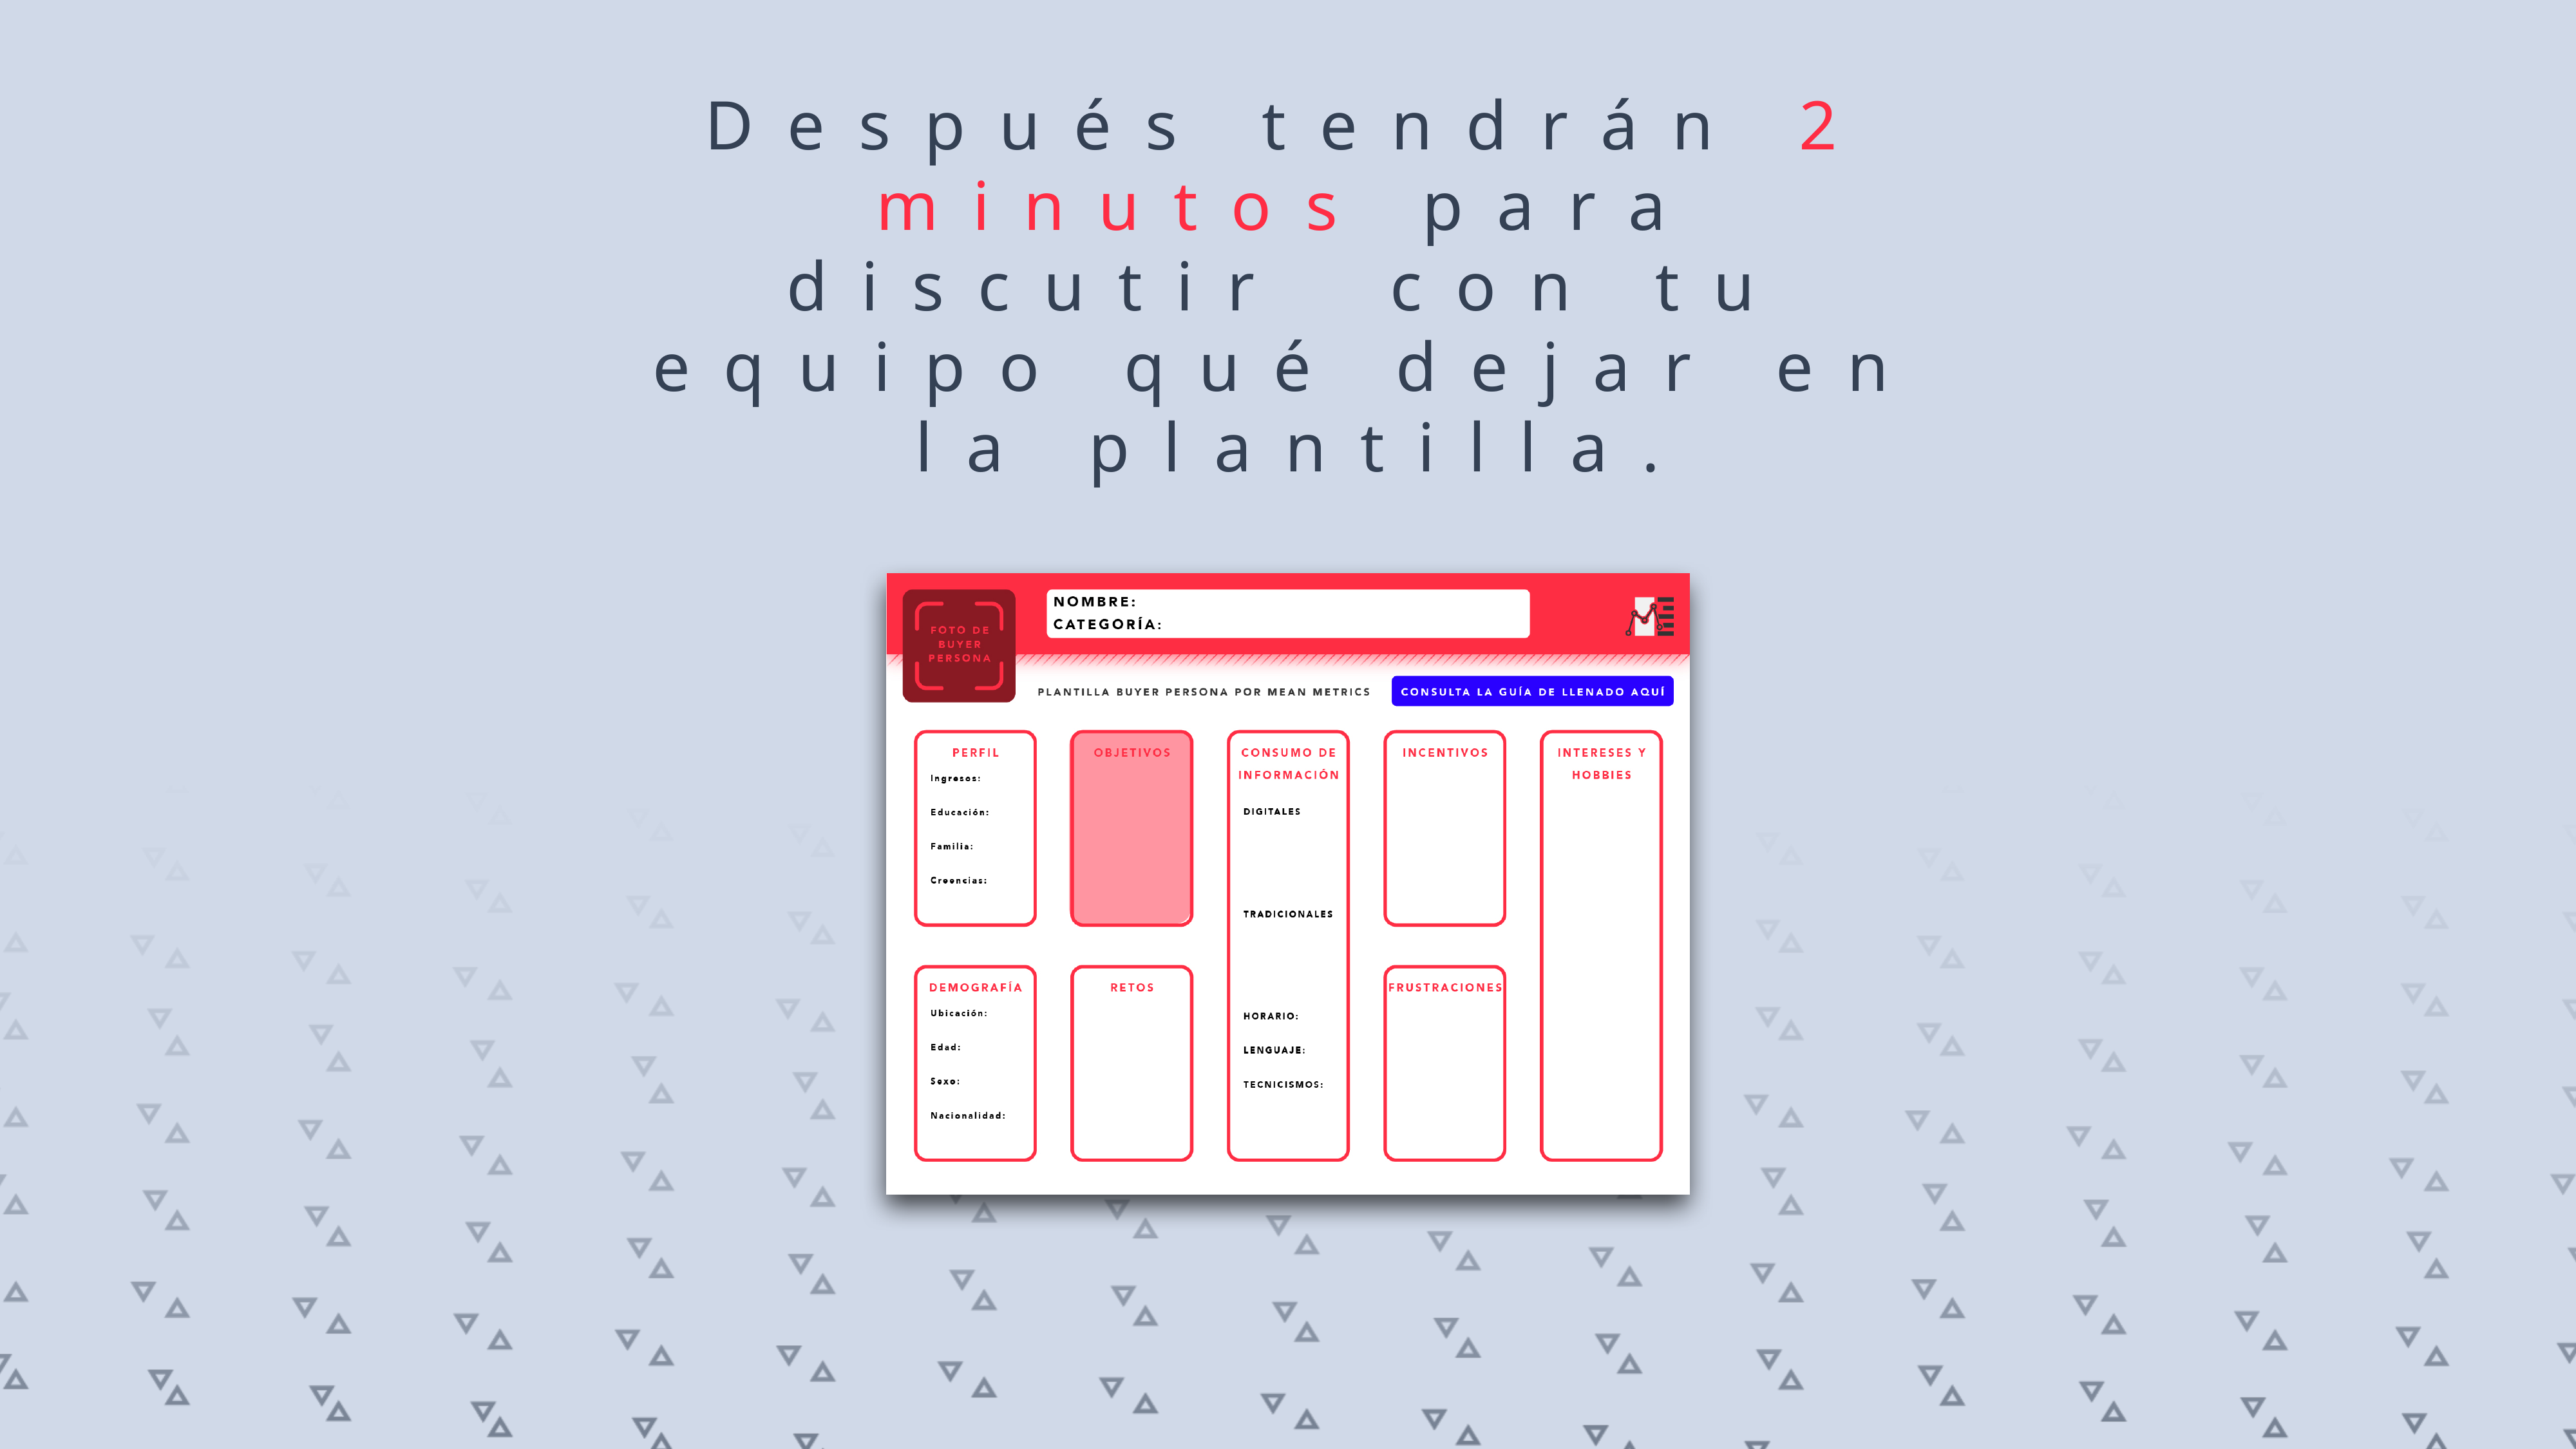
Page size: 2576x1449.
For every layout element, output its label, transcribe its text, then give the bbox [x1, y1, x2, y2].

picture [0, 132, 2576, 1449]
text_box Después tendrán 2 minutos para discutir con tu equipo qué dejar en la plantilla. [605, 77, 1971, 132]
